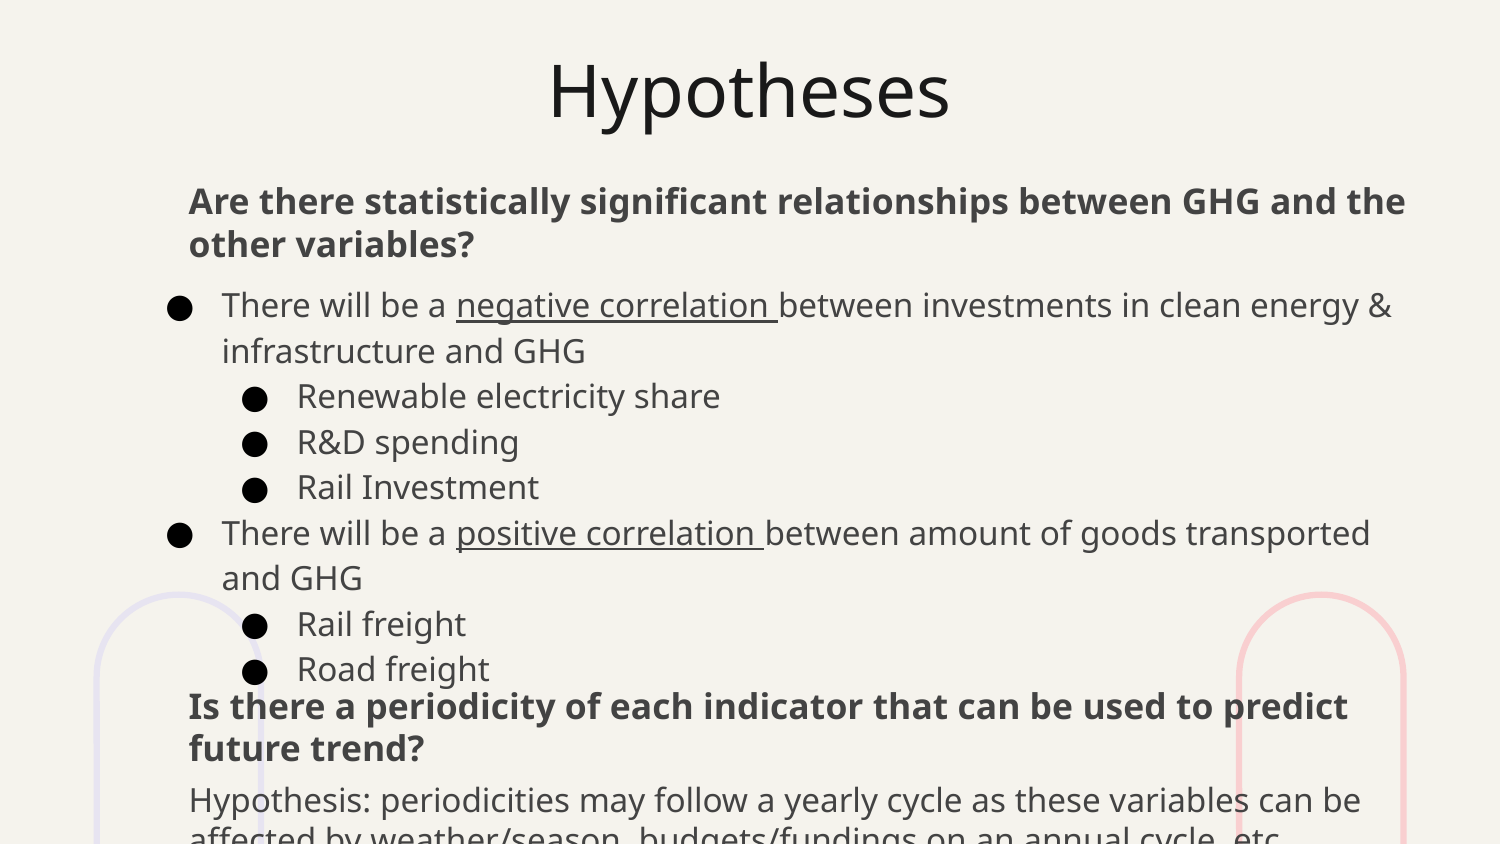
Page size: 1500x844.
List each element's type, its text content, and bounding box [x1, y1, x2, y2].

list Are there statistically significant relationships between GHG and the other variables? Is there a periodicity of each indicator that can be used to predict future trend? Hypothesis: periodicities may follow a yearly cycle as these variables can be affected by weather/season, budgets/fundings on an annual cycle, etc. [150, 164, 1433, 815]
title Hypotheses [118, 29, 1382, 124]
text_box There will be a negative correlation between investments in clean energy & infrastructure and GHG Renewable electricity share R&D spending Rail Investment There will be a positive correlation between amount of goods transported and GHG Rail freight Road freight [150, 271, 1415, 696]
